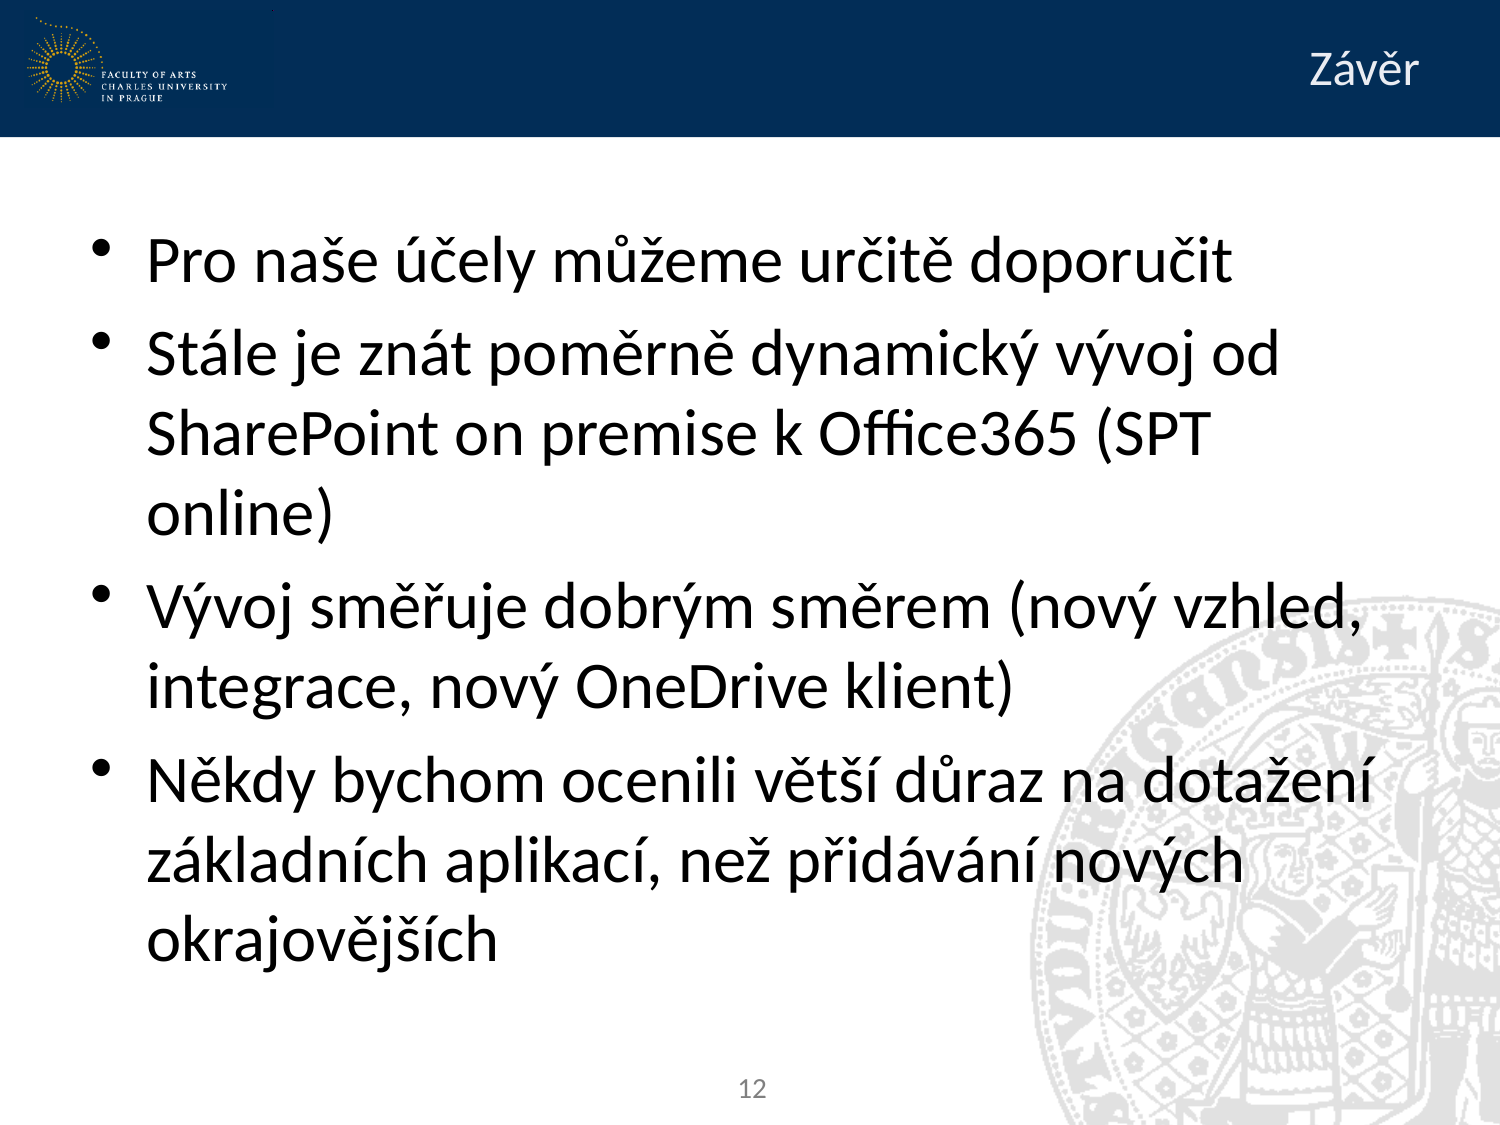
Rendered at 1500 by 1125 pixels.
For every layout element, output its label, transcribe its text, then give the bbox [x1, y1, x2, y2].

slide_number 12 [608, 1061, 896, 1118]
title Závěr [348, 17, 1436, 114]
picture [24, 10, 274, 108]
list Pro naše účely můžeme určitě doporučit Stále je znát poměrně dynamický vývoj od SharePoint on premise k Office365 (SPT online) Vývoj směřuje dobrým směrem (nový vzhled, integrace, nový OneDrive klient) Někdy bychom ocenili větší důraz na dotažení základních aplikací, než přidávání nových okrajovějších [75, 208, 1425, 1005]
